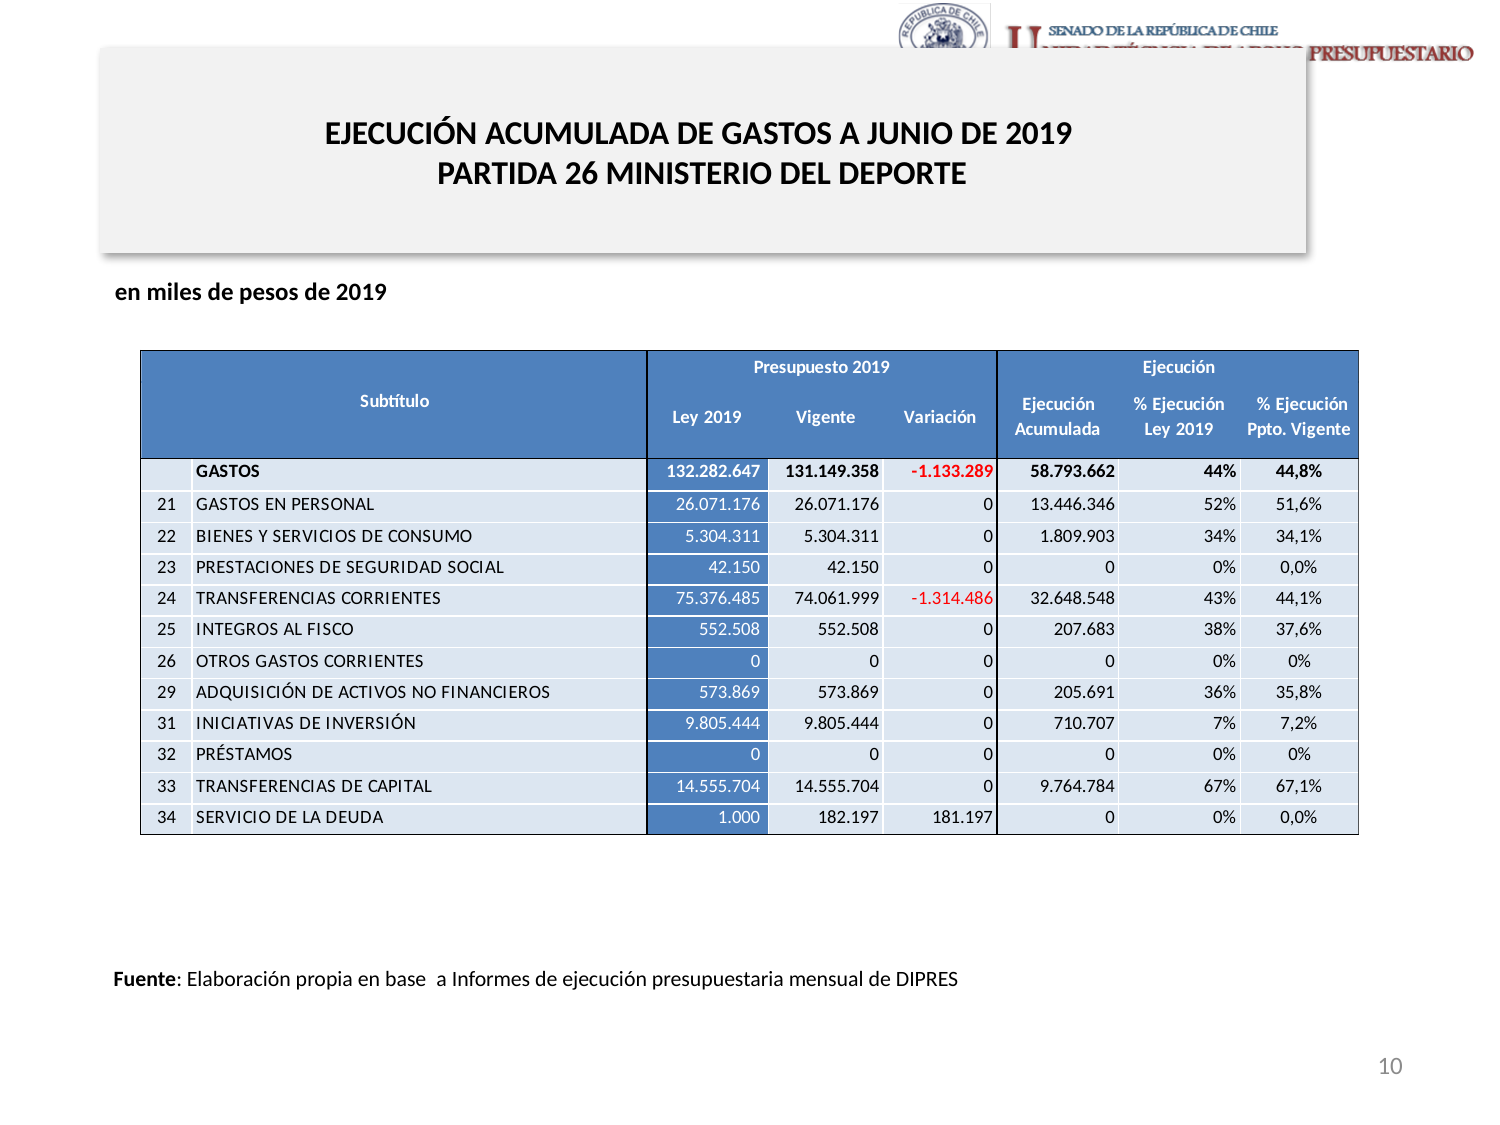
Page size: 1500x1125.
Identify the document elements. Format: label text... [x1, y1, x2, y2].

picture [139, 349, 1361, 837]
picture [898, 0, 1500, 113]
text_box en miles de pesos de 2019 [100, 268, 1306, 314]
footer Fuente: Elaboración propia en base a Informes de ejecución presupuestaria mensual de DIPRES [98, 957, 1300, 1005]
title EJECUCIÓN ACUMULADA DE GASTOS A JUNIO DE 2019 PARTIDA 26 MINISTERIO DEL DEPORTE [100, 48, 1306, 253]
slide_number 10 [1067, 1035, 1418, 1095]
